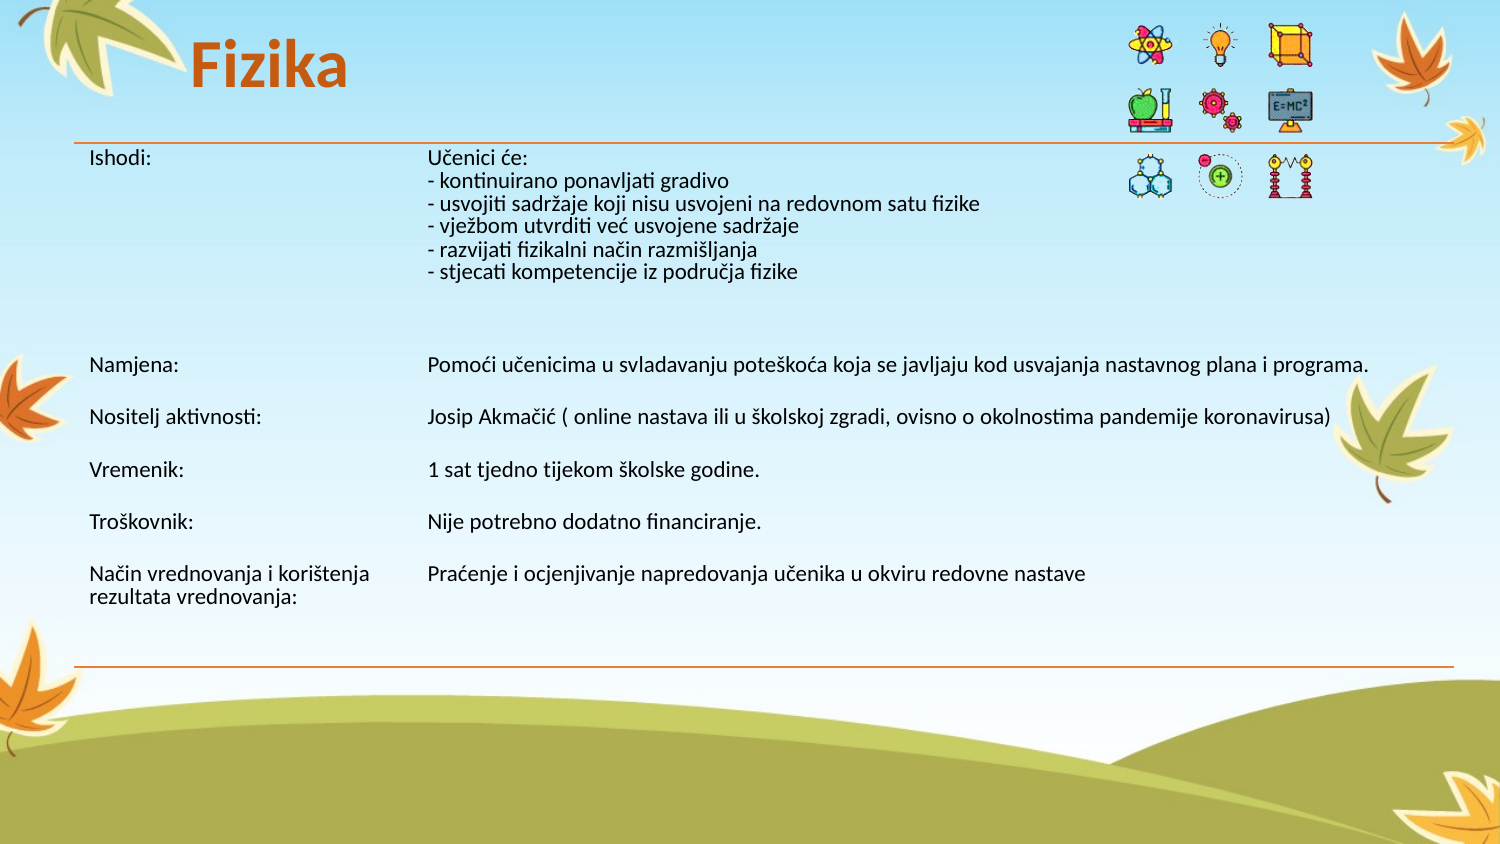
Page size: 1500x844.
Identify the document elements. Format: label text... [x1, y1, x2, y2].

table_cell Praćenje i ocjenjivanje napredovanja učenika u okviru redovne nastave [413, 559, 1454, 666]
table_cell Namjena: [74, 351, 413, 403]
table_cell Josip Akmačić ( online nastava ili u školskoj zgradi, ovisno o okolnostima pandemije koronavirusa) [413, 403, 1454, 455]
table_cell Vremenik: [74, 455, 413, 507]
table_cell Troškovnik: [74, 507, 413, 559]
table_cell Nije potrebno dodatno financiranje. [413, 507, 1454, 559]
title Fizika [175, 8, 1470, 122]
table_header Ishodi: [74, 144, 413, 351]
table_header Učenici će: - kontinuirano ponavljati gradivo - usvojiti sadržaje koji nisu usvojeni na redovnom satu fizike - vježbom utvrditi već usvojene sadržaje - razvijati fizikalni način razmišljanja - stjecati kompetencije iz područja fizike [413, 144, 1454, 351]
table_cell 1 sat tjedno tijekom školske godine. [413, 455, 1454, 507]
table_cell Nositelj aktivnosti: [74, 403, 413, 455]
table_cell Način vrednovanja i korištenja rezultata vrednovanja: [74, 559, 413, 666]
table_cell Pomoći učenicima u svladavanju poteškoća koja se javljaju kod usvajanja nastavnog plana i programa. [413, 351, 1454, 403]
picture [0, 0, 1500, 844]
